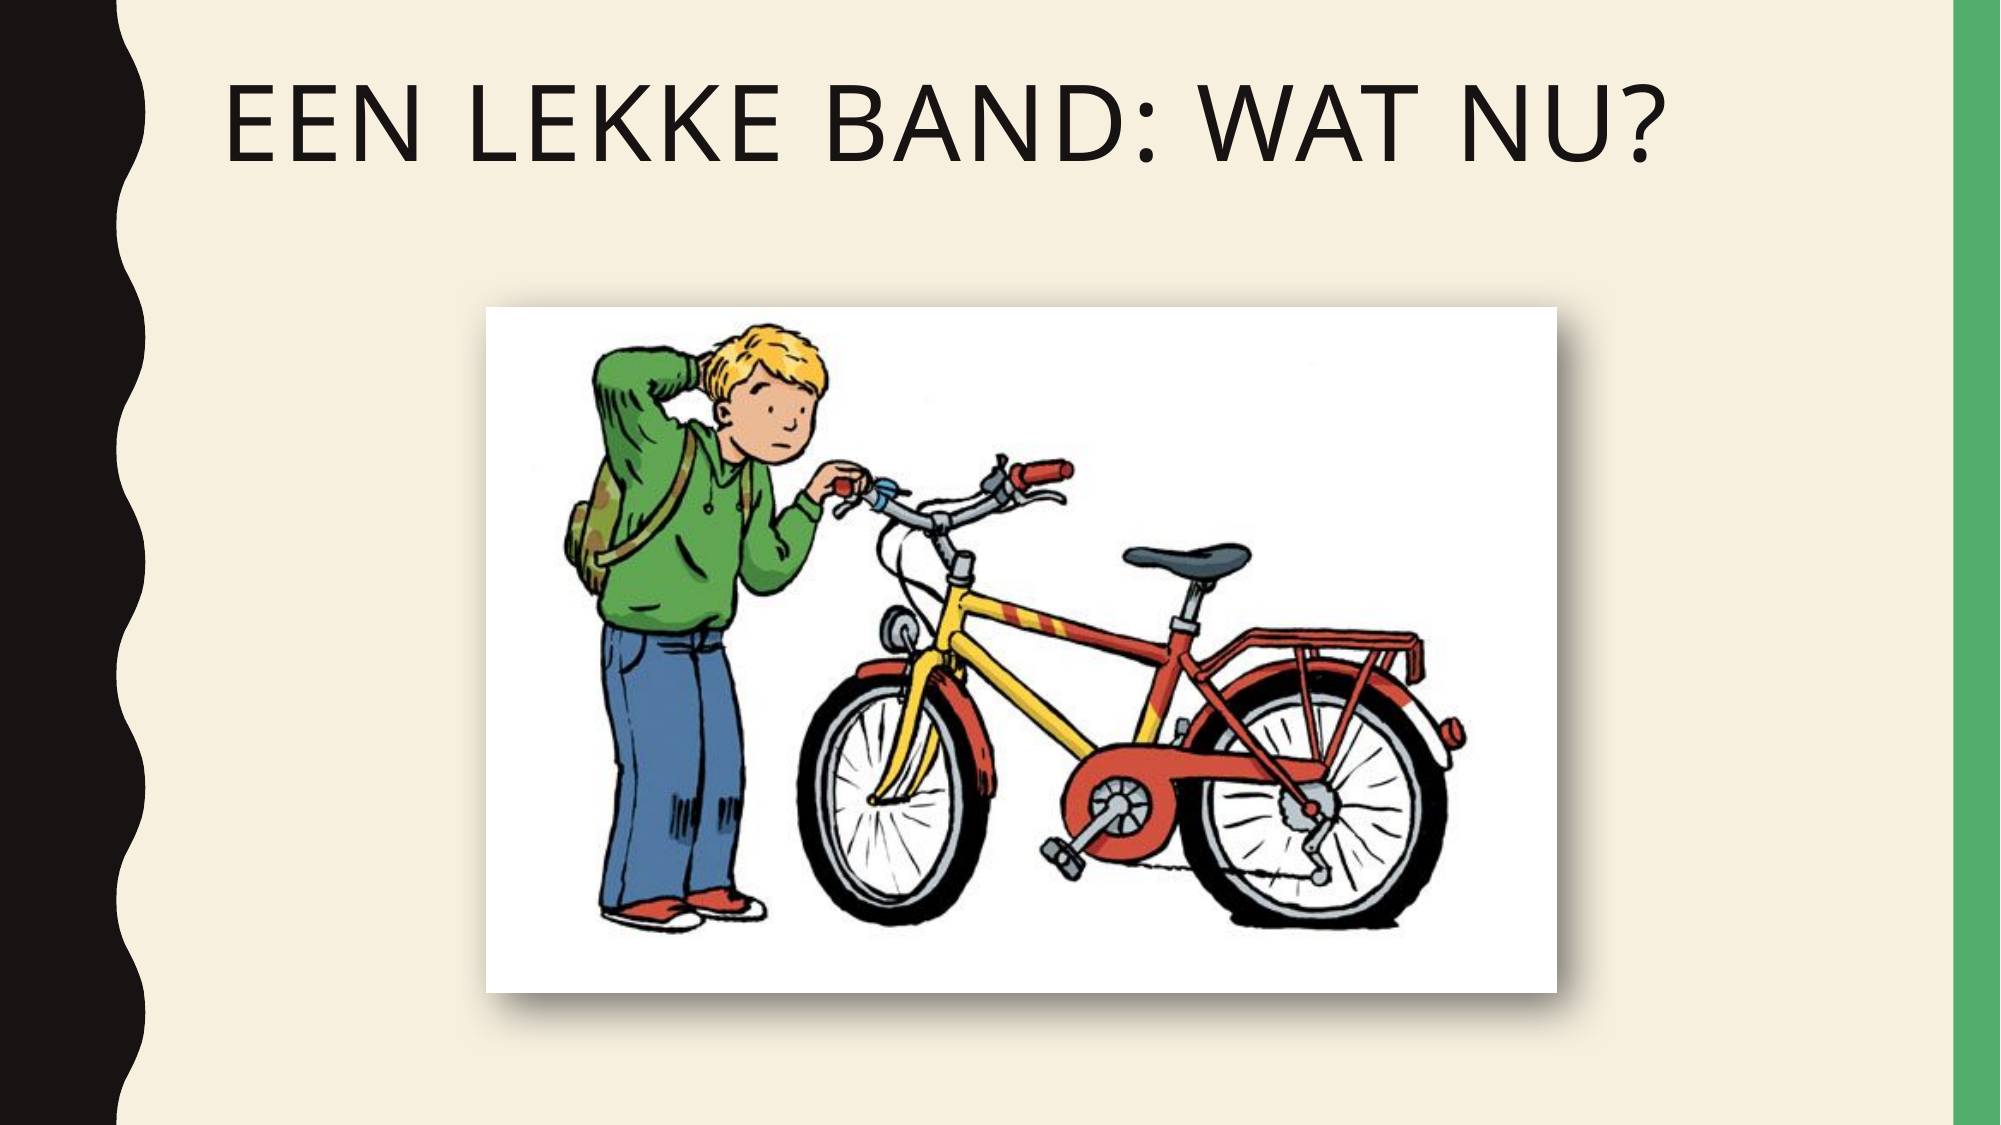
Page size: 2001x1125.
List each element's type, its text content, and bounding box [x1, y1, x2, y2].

title Een lekke band: wat nu? [205, 62, 1875, 308]
picture [485, 307, 1557, 993]
